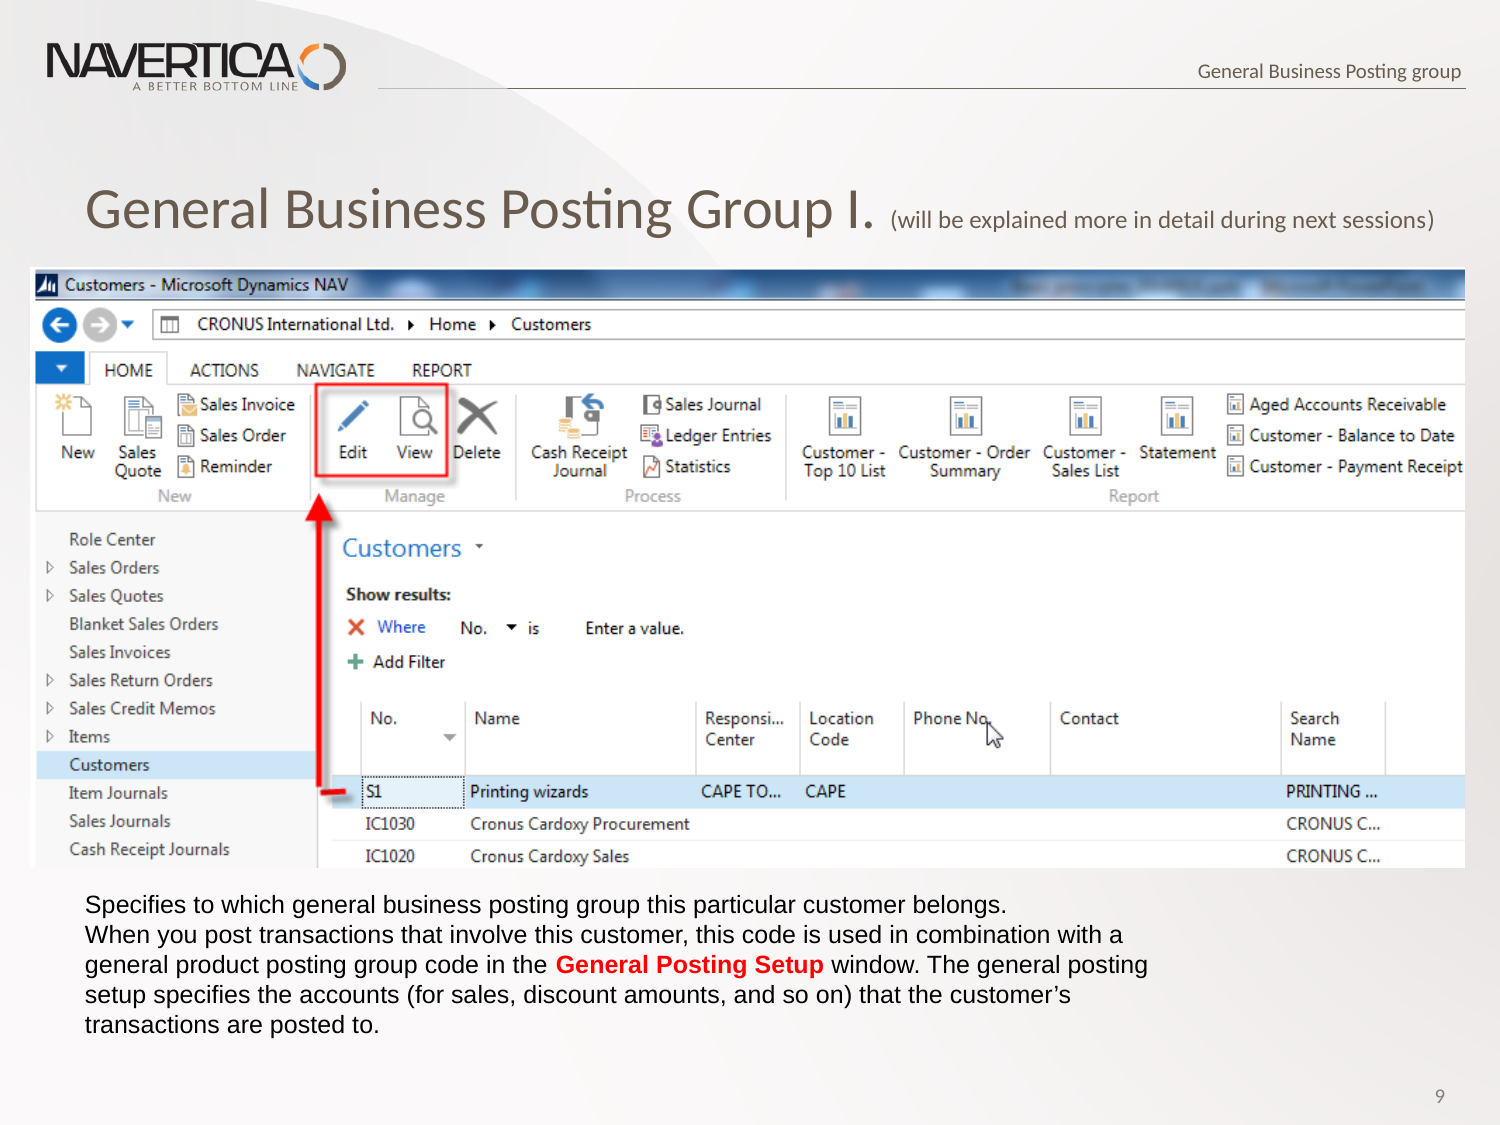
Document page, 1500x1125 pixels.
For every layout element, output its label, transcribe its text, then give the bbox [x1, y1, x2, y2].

title General Business Posting Group I. (will be explained more in detail during next sessions) [70, 137, 1465, 233]
text_box Specifies to which general business posting group this particular customer belongs. When you post transactions that involve this customer, this code is used in combination with a general product posting group code in the General Posting Setup window. The general posting setup specifies the accounts (for sales, discount amounts, and so on) that the customer’s transactions are posted to. [70, 881, 1223, 1046]
slide_number 9 [1110, 1065, 1461, 1125]
list General Business Posting group [394, 49, 1477, 88]
picture [0, 0, 1500, 1125]
